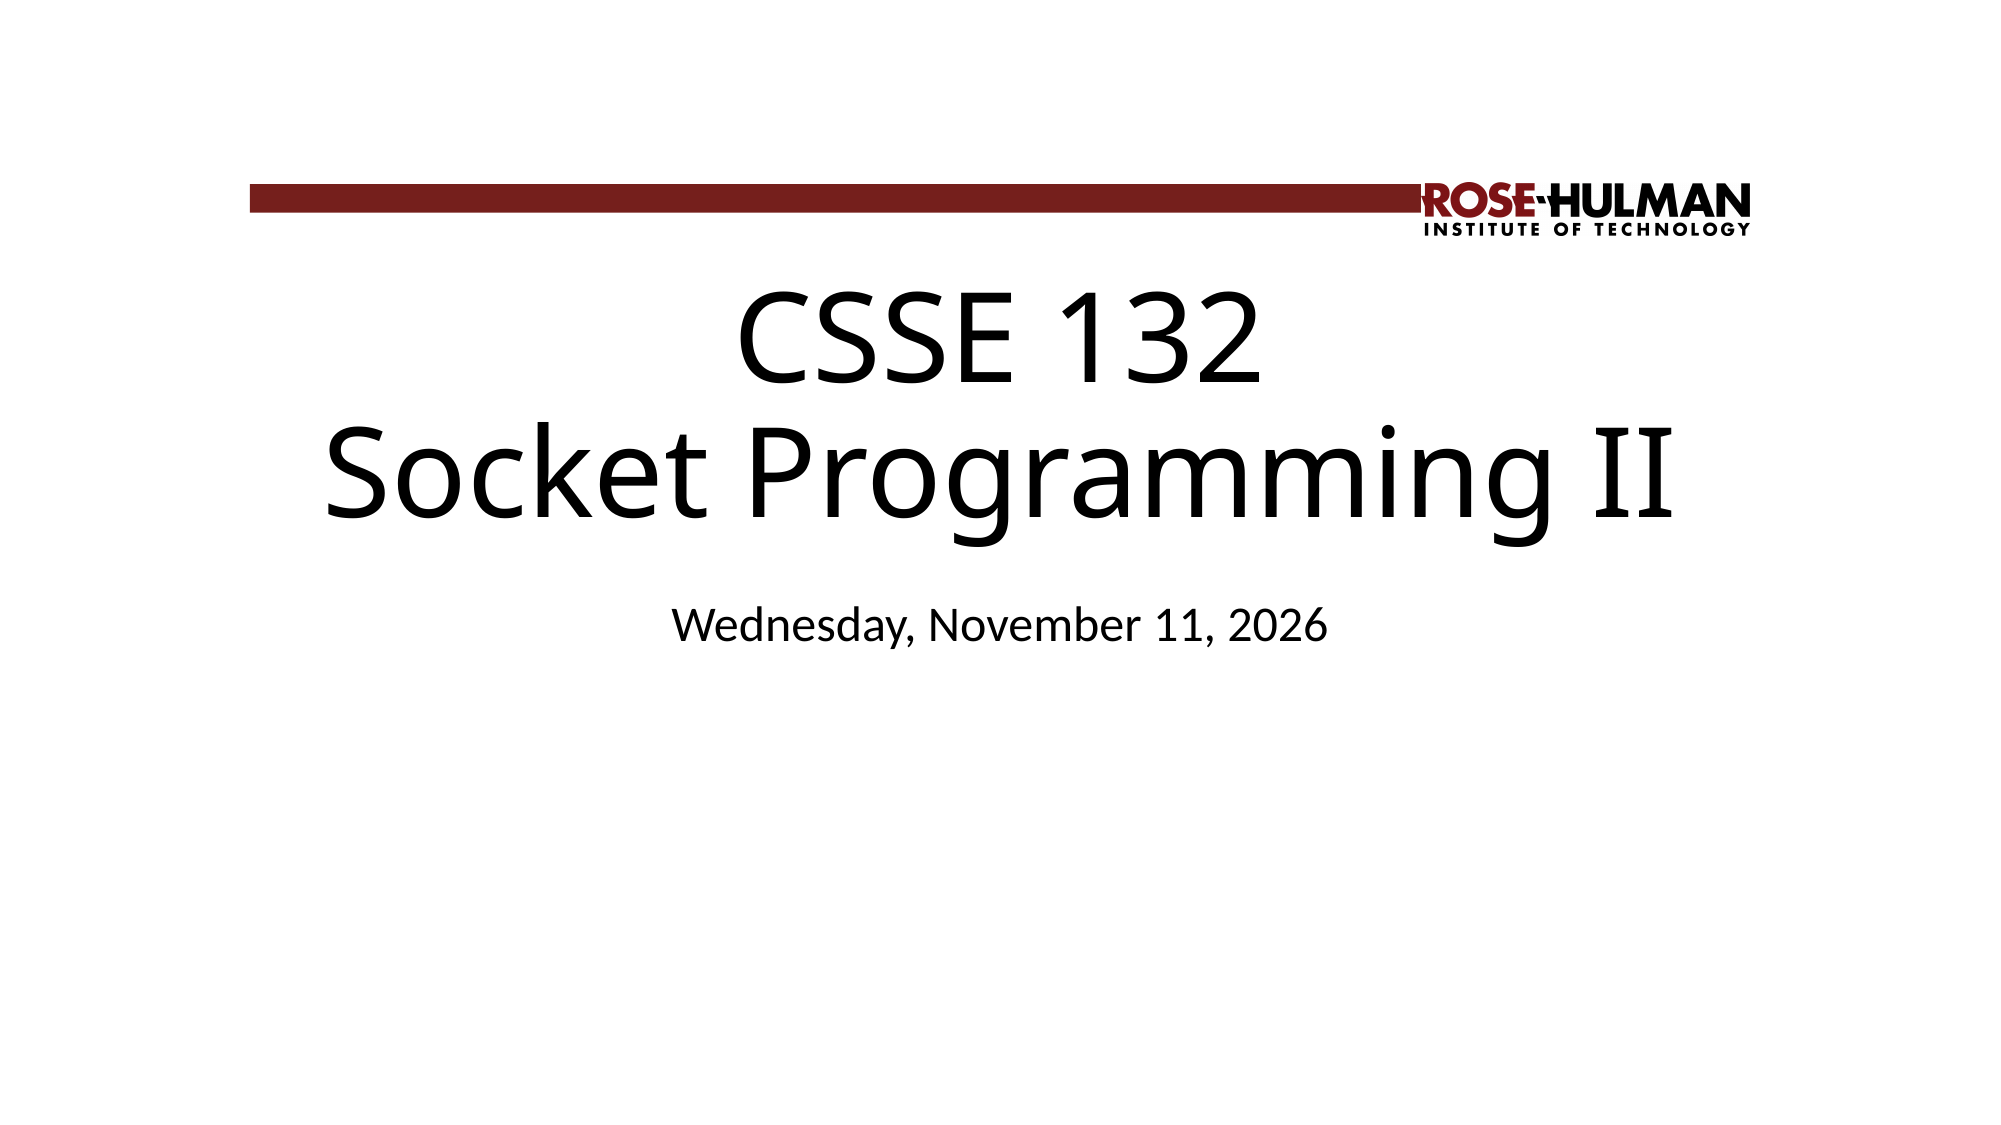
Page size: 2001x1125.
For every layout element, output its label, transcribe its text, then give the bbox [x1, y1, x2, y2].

title CSSE 132 Socket Programming II [204, 160, 1796, 553]
subtitle Thursday, October 31, 2024 [249, 590, 1750, 863]
